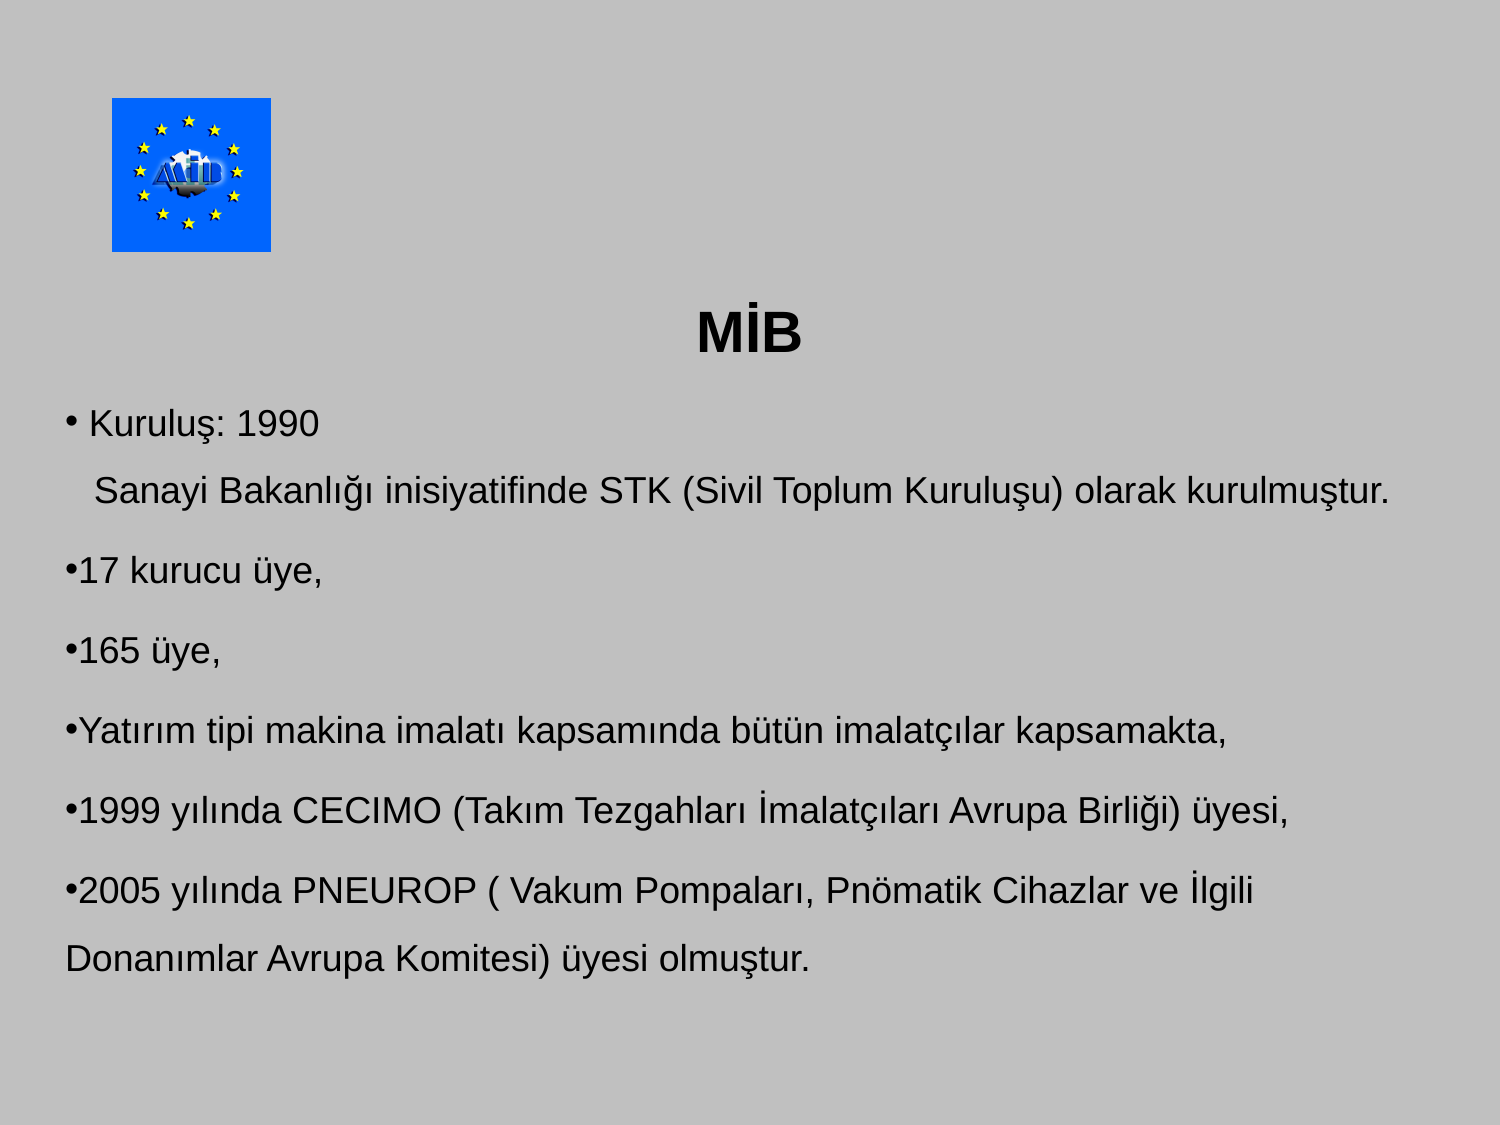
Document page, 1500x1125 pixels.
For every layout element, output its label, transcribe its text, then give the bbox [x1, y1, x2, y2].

picture [112, 98, 271, 253]
subtitle MİB Kuruluş: 1990 Sanayi Bakanlığı inisiyatifinde STK (Sivil Toplum Kuruluşu) olarak kurulmuştur. 17 kurucu üye, 165 üye, Yatırım tipi makina imalatı kapsamında bütün imalatçılar kapsamakta, 1999 yılında CECIMO (Takım Tezgahları İmalatçıları Avrupa Birliği) üyesi, 2005 yılında PNEUROP ( Vakum Pompaları, Pnömatik Cihazlar ve İlgili Donanımlar Avrupa Komitesi) üyesi olmuştur. [49, 299, 1451, 1013]
